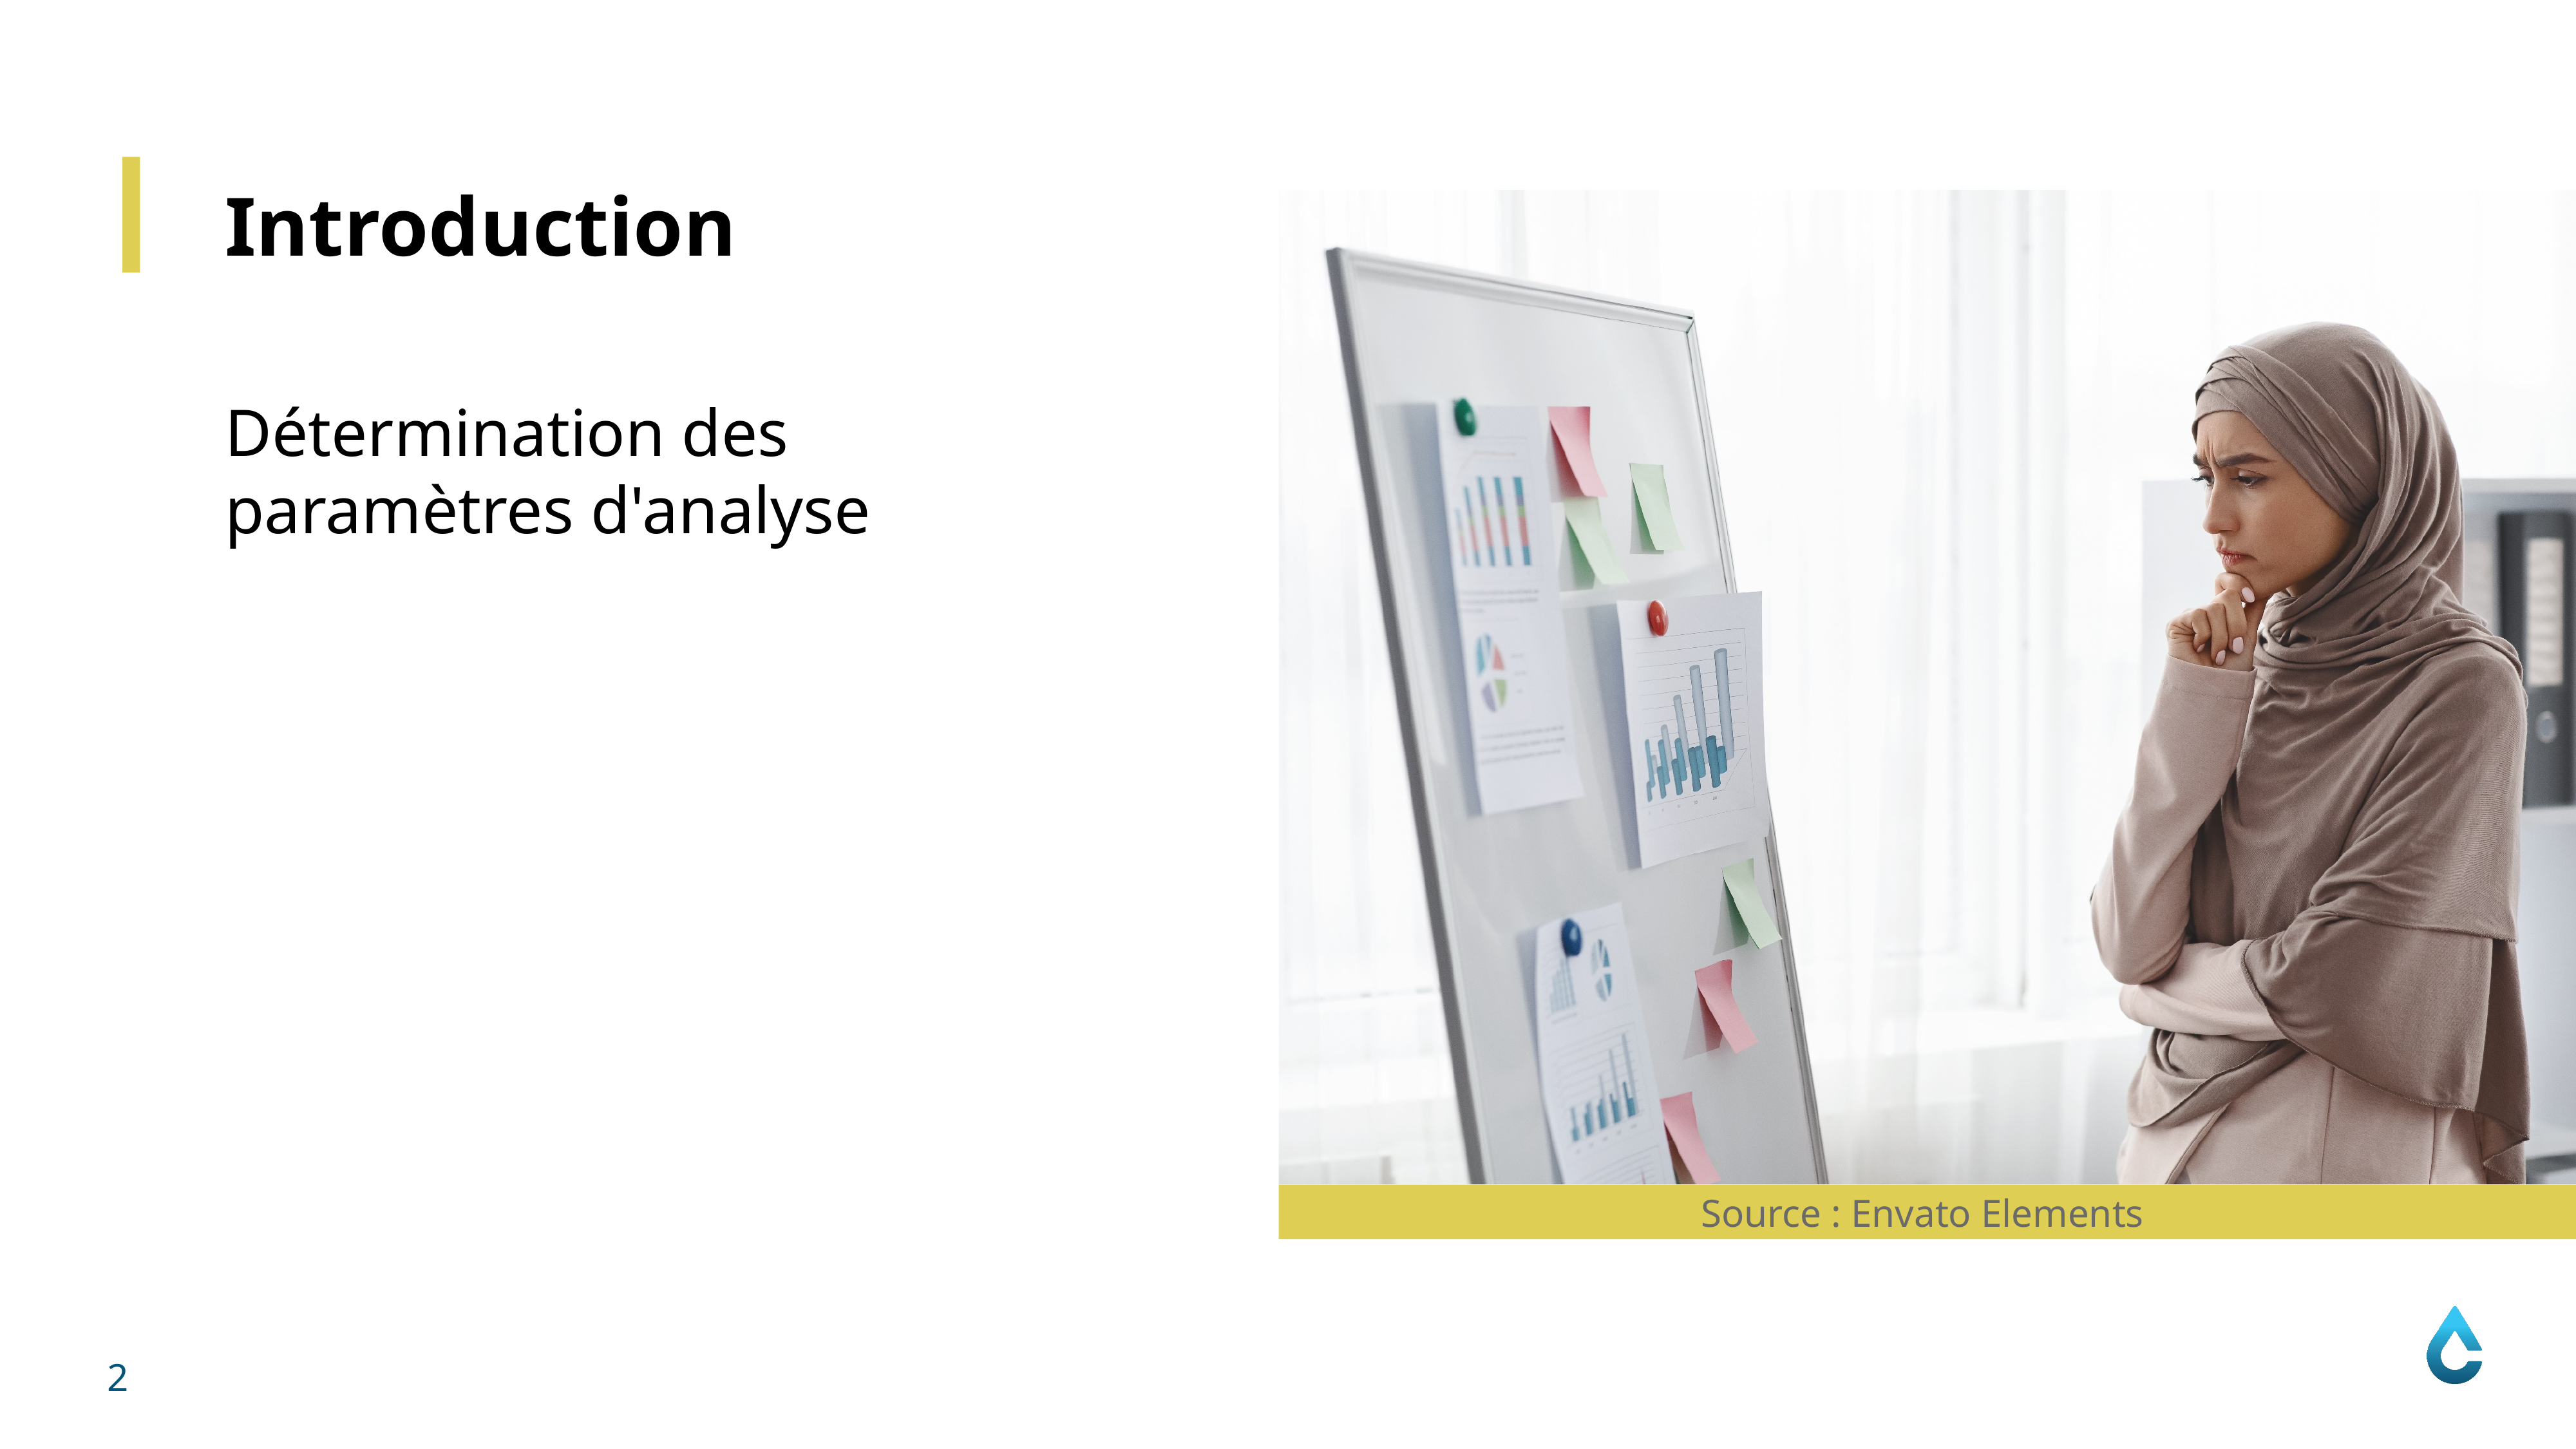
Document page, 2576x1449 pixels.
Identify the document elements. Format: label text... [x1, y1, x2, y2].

text_box Source : Envato Elements [1278, 1185, 2576, 1240]
text_box Détermination des paramètres d'analyse [215, 387, 1125, 629]
picture [2427, 1306, 2482, 1384]
text_box Introduction [215, 171, 1260, 278]
slide_number 2 [91, 1347, 145, 1405]
picture [1278, 190, 2576, 1185]
